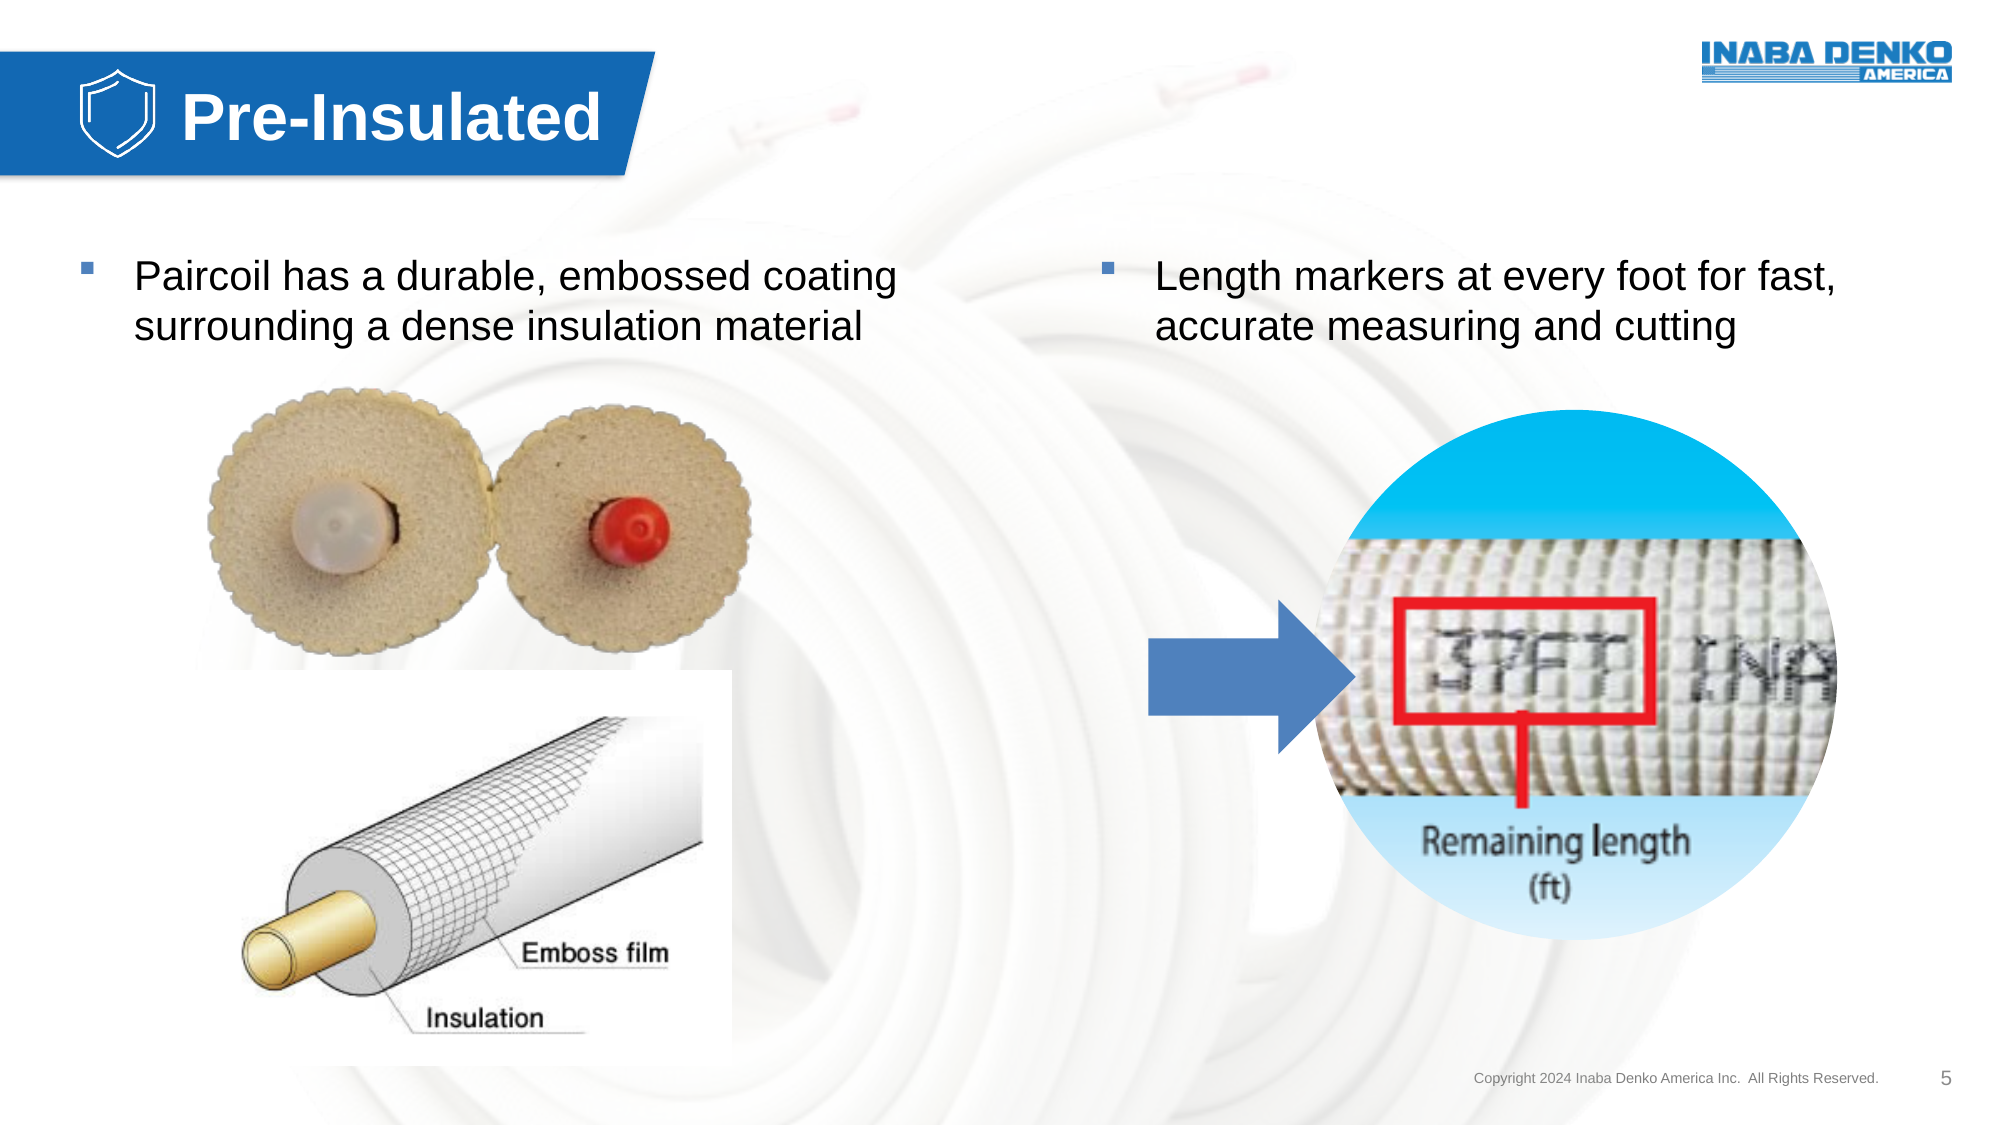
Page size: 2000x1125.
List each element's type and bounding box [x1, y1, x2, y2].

text_box [1083, 241, 1881, 941]
picture [1702, 41, 1952, 83]
text_box [0, 51, 664, 176]
text_box [62, 241, 985, 1067]
